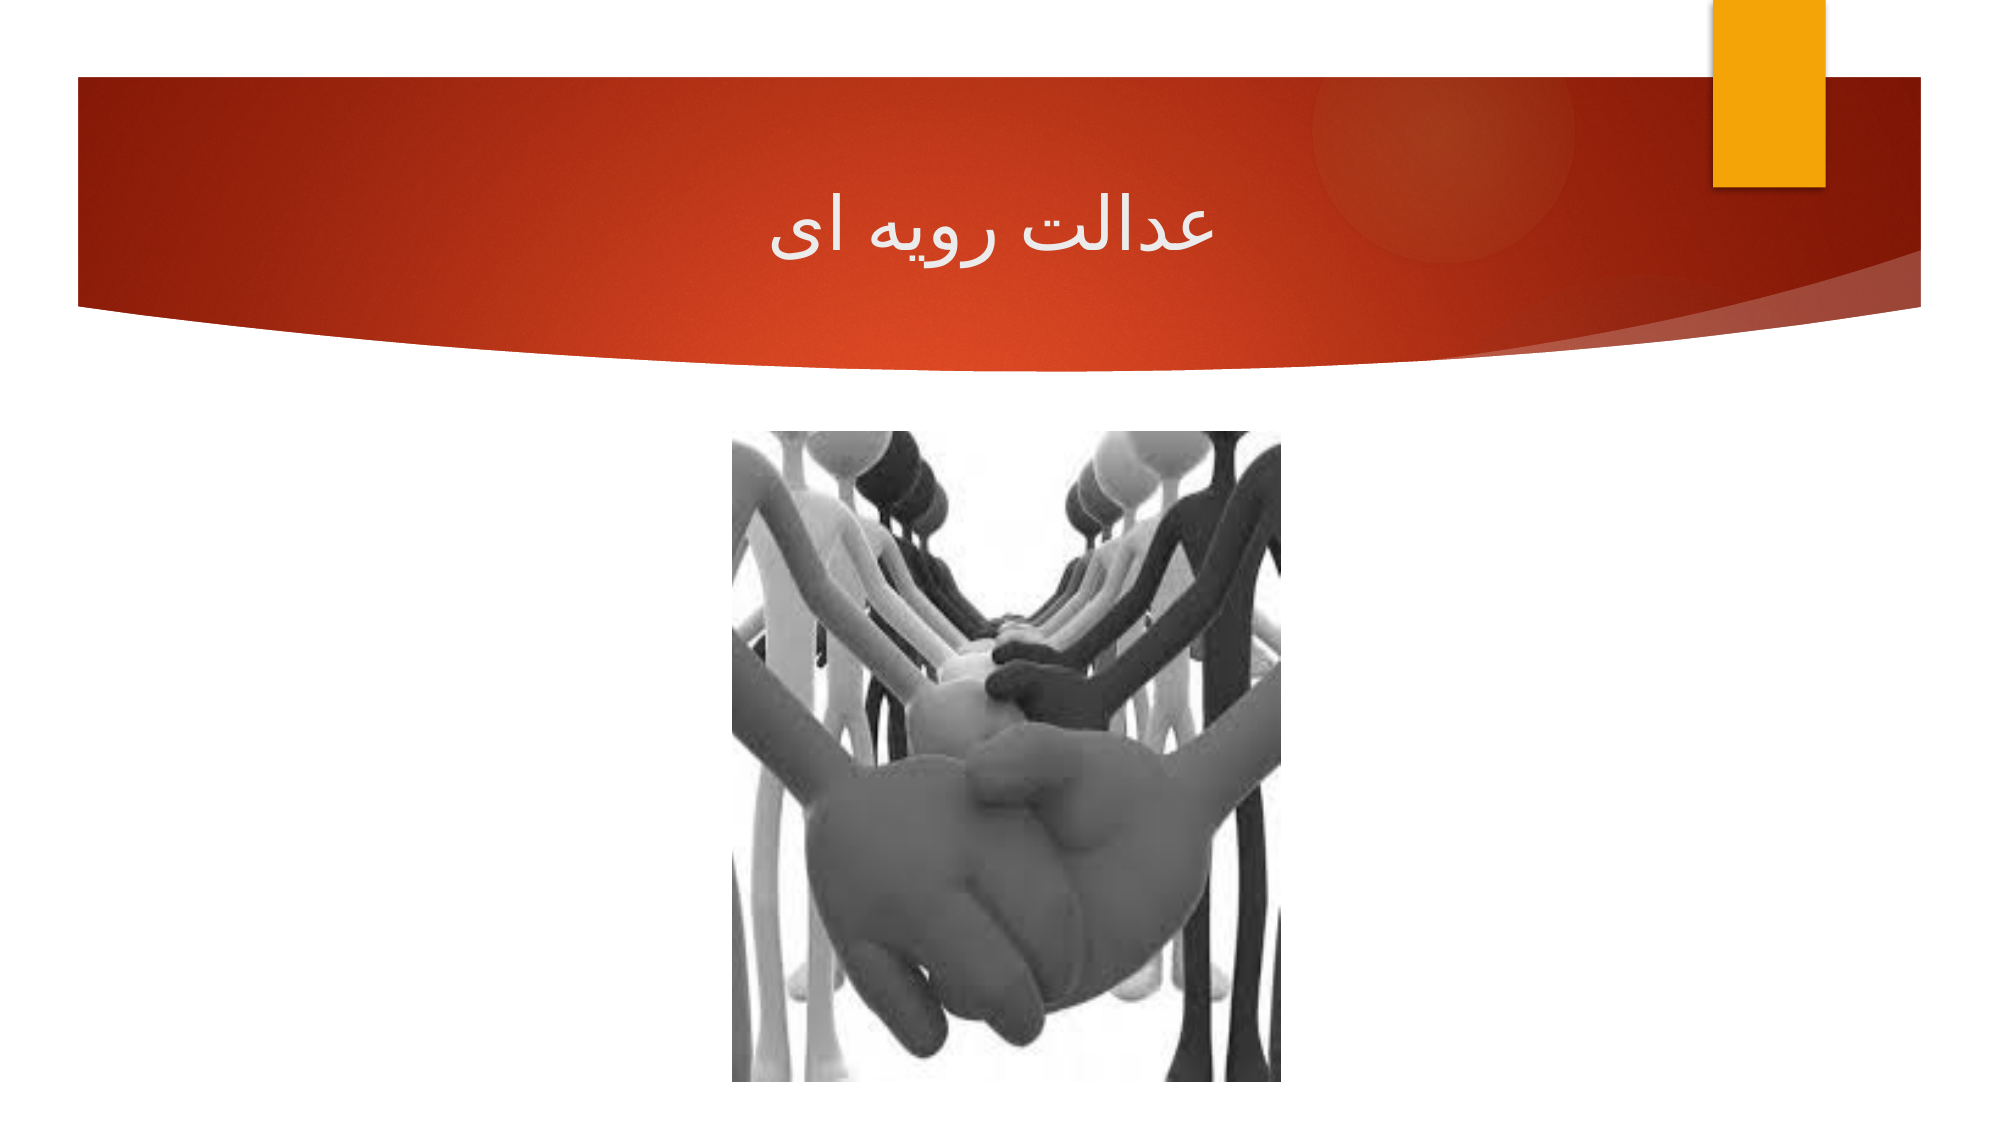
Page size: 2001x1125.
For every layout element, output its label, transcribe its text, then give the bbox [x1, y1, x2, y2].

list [732, 431, 1281, 1083]
title عدالت رویه ای [752, 161, 2000, 281]
